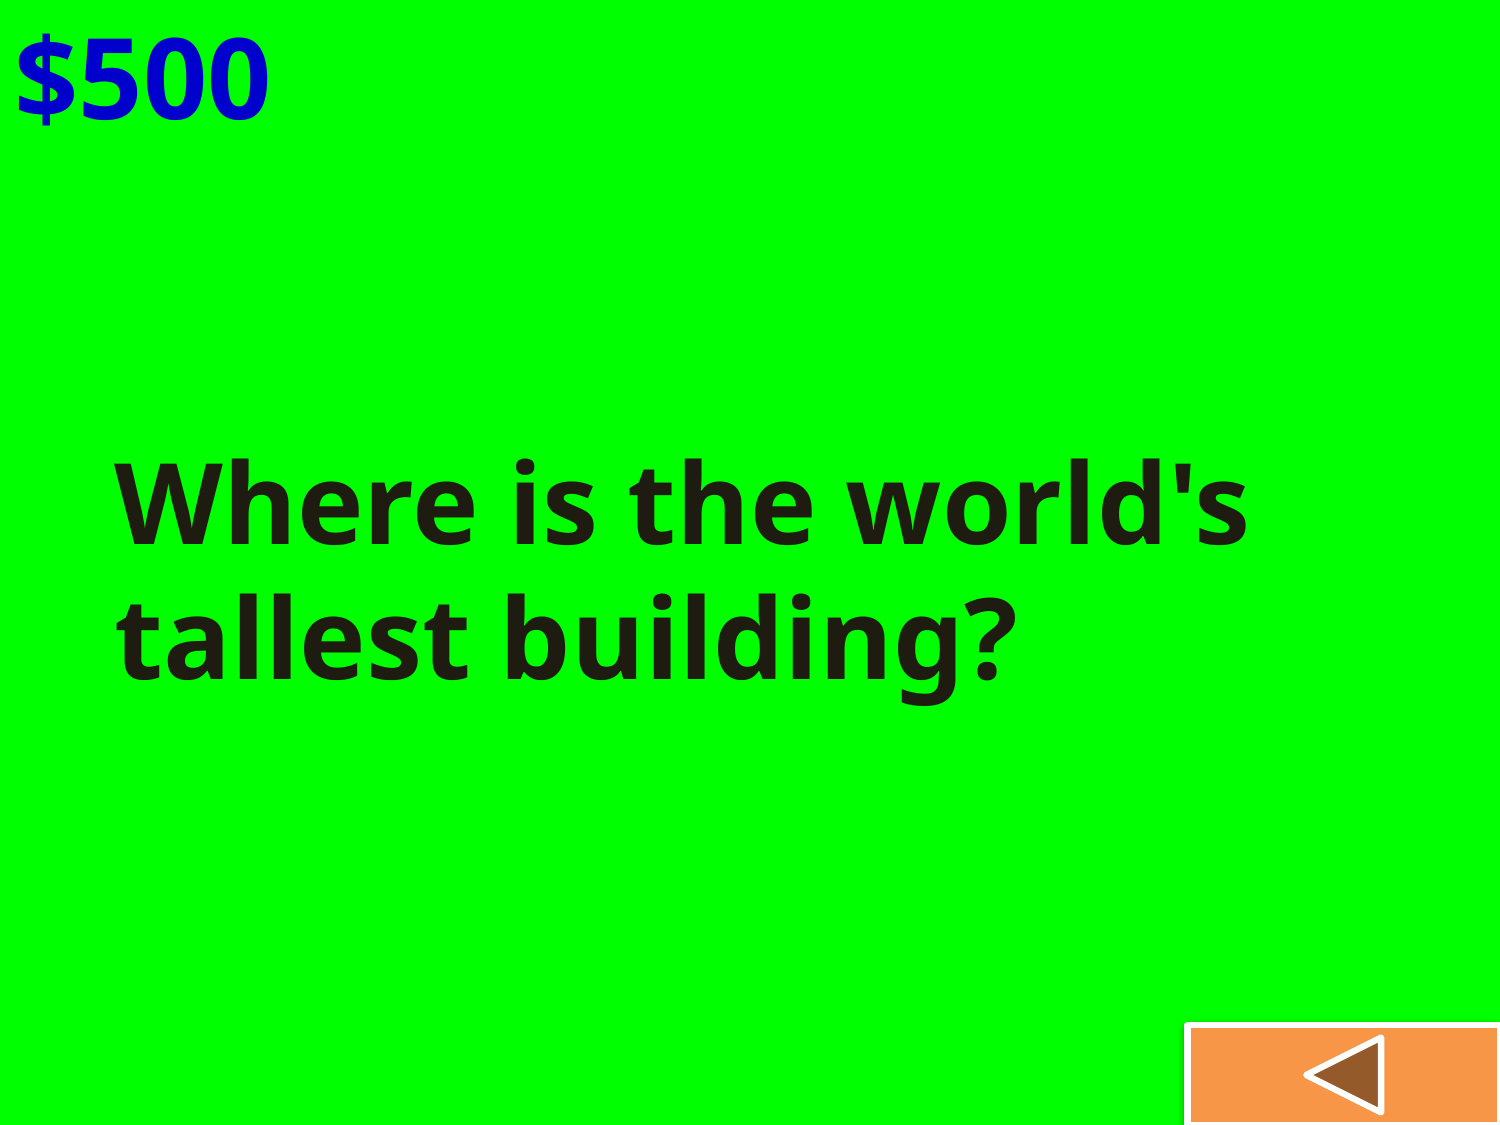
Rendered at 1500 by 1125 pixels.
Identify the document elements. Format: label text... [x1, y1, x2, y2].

text_box [1184, 1022, 1500, 1125]
text_box Where is the world's tallest building? [99, 424, 1500, 710]
text_box $500 [0, 0, 1425, 150]
